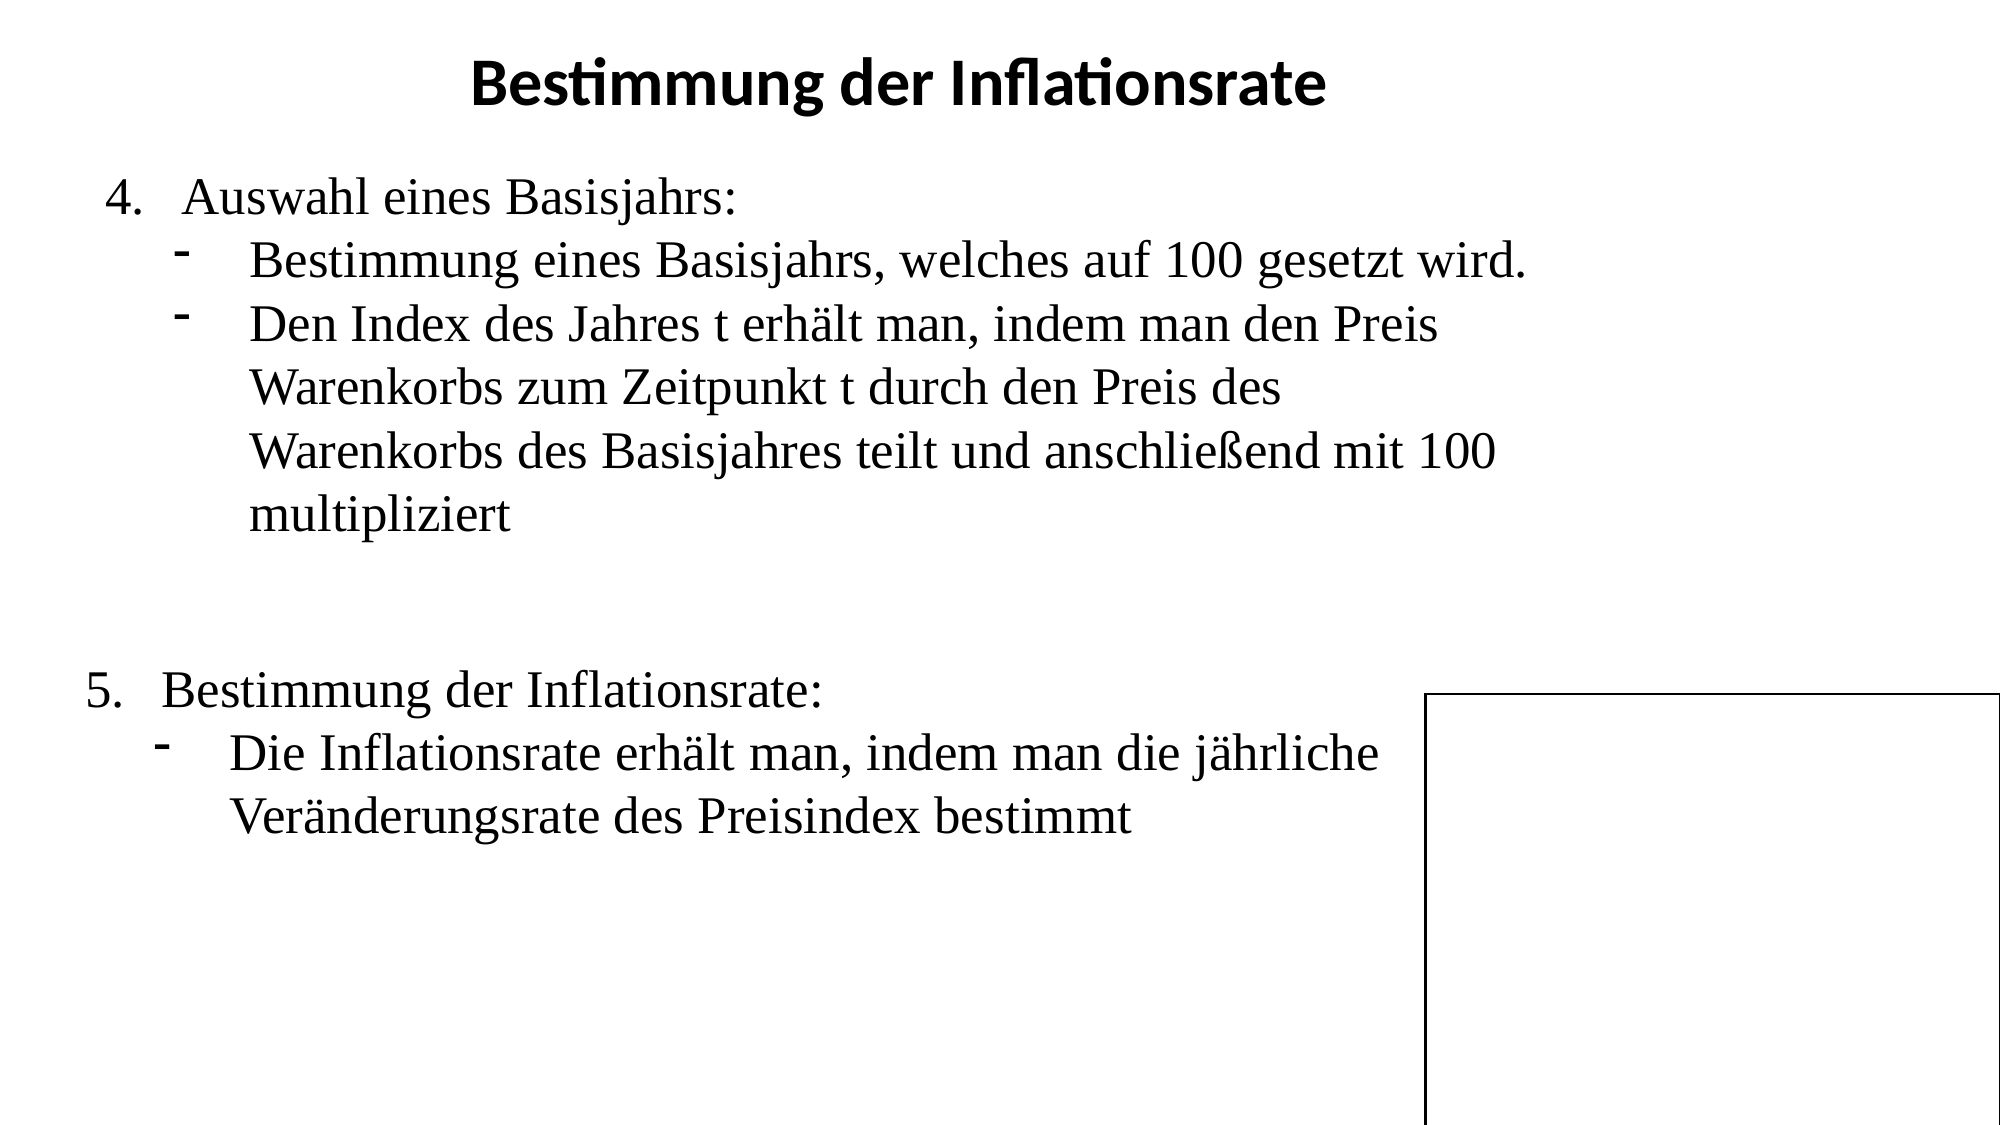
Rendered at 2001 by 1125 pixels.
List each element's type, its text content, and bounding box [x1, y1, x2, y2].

text_box Bestimmung der Inflationsrate: Die Inflationsrate erhält man, indem man die jährliche Veränderungsrate des Preisindex bestimmt [71, 583, 1484, 931]
text_box [1424, 693, 2000, 1125]
text_box Auswahl eines Basisjahrs: Bestimmung eines Basisjahrs, welches auf 100 gesetzt wird. Den Index des Jahres t erhält man, indem man den Preis Warenkorbs zum Zeitpunkt t durch den Preis des Warenkorbs des Basisjahres teilt und anschließend mit 100 multipliziert [91, 154, 1558, 642]
text_box Bestimmung der Inflationsrate [262, 17, 1536, 140]
